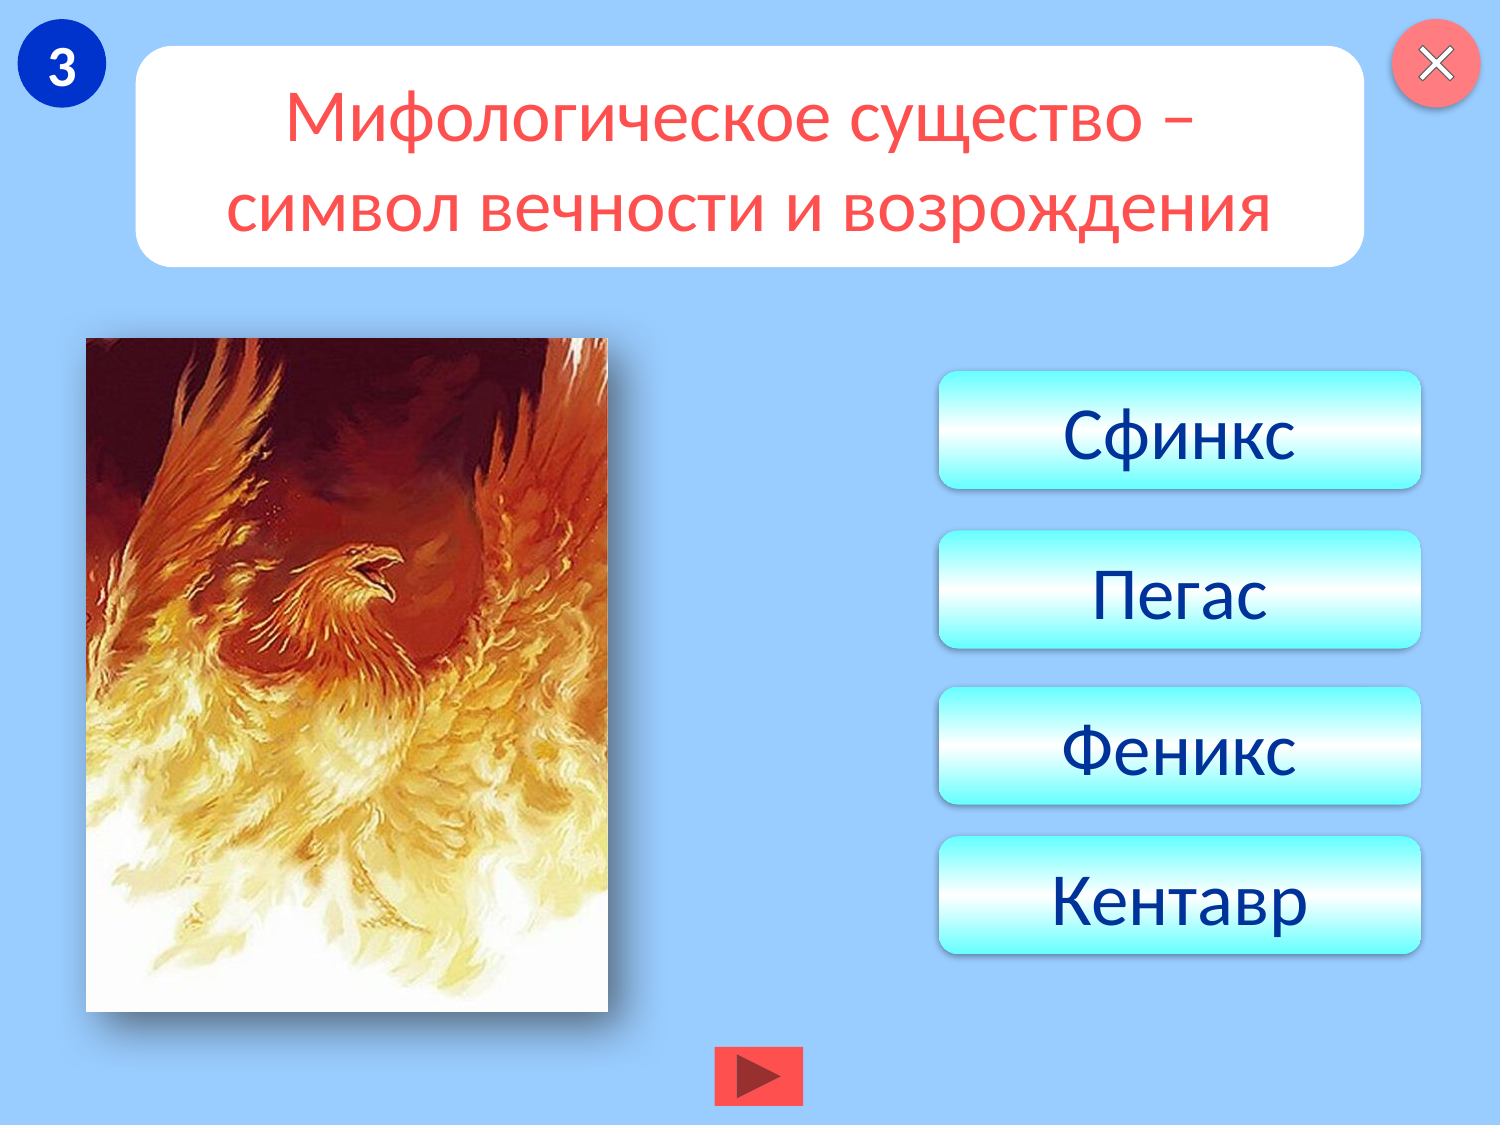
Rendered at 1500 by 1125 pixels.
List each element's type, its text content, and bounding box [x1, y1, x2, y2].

text_box Феникс [937, 685, 1422, 806]
picture [86, 337, 608, 1012]
text_box Сфинкс [938, 370, 1423, 490]
text_box 3 [15, 16, 109, 110]
text_box Пегас [937, 529, 1422, 650]
text_box Мифологическое существо – символ вечности и возрождения [133, 43, 1367, 270]
text_box Кентавр [938, 835, 1423, 956]
